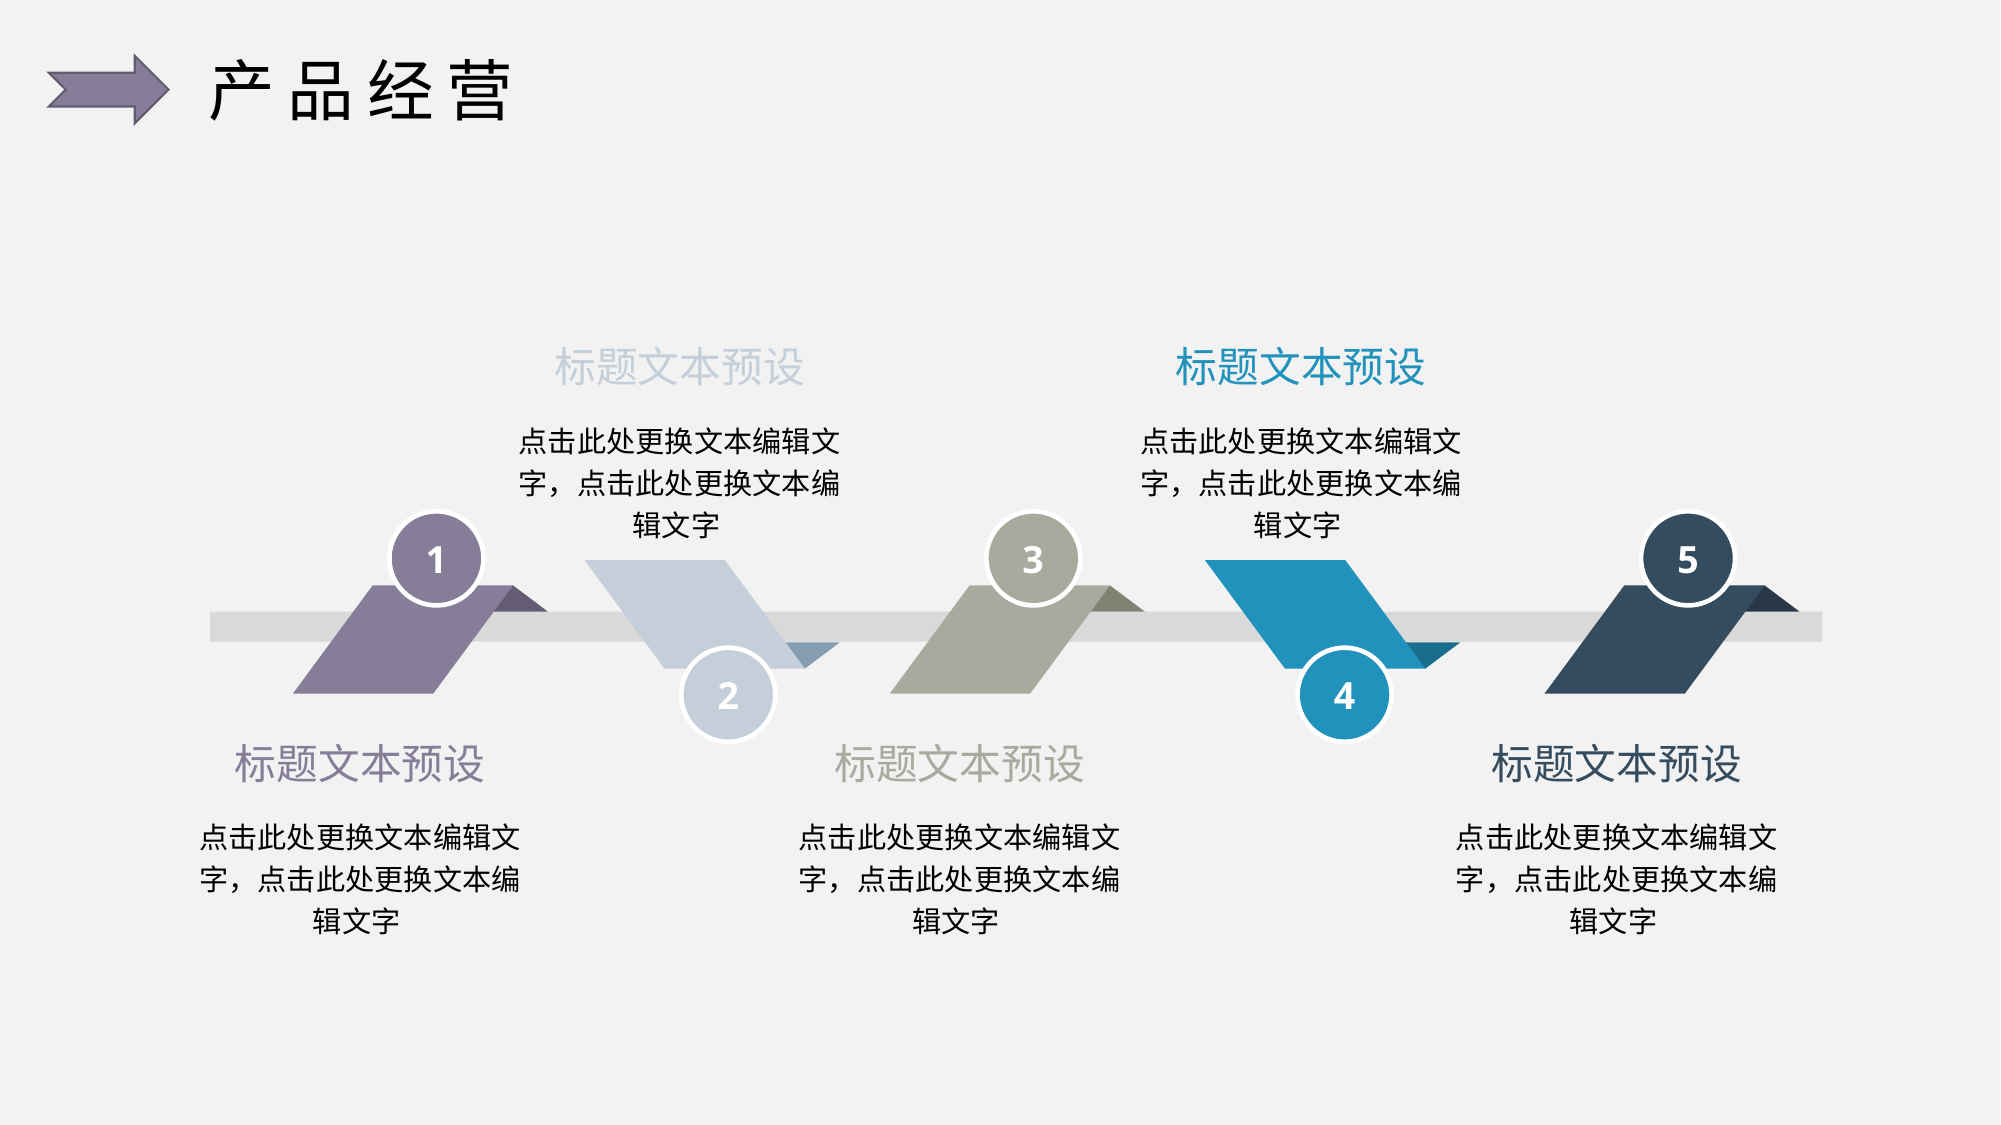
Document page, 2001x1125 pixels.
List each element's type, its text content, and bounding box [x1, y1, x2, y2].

text_box [46, 53, 170, 126]
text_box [177, 342, 1823, 951]
text_box 产品经营 [193, 41, 789, 137]
